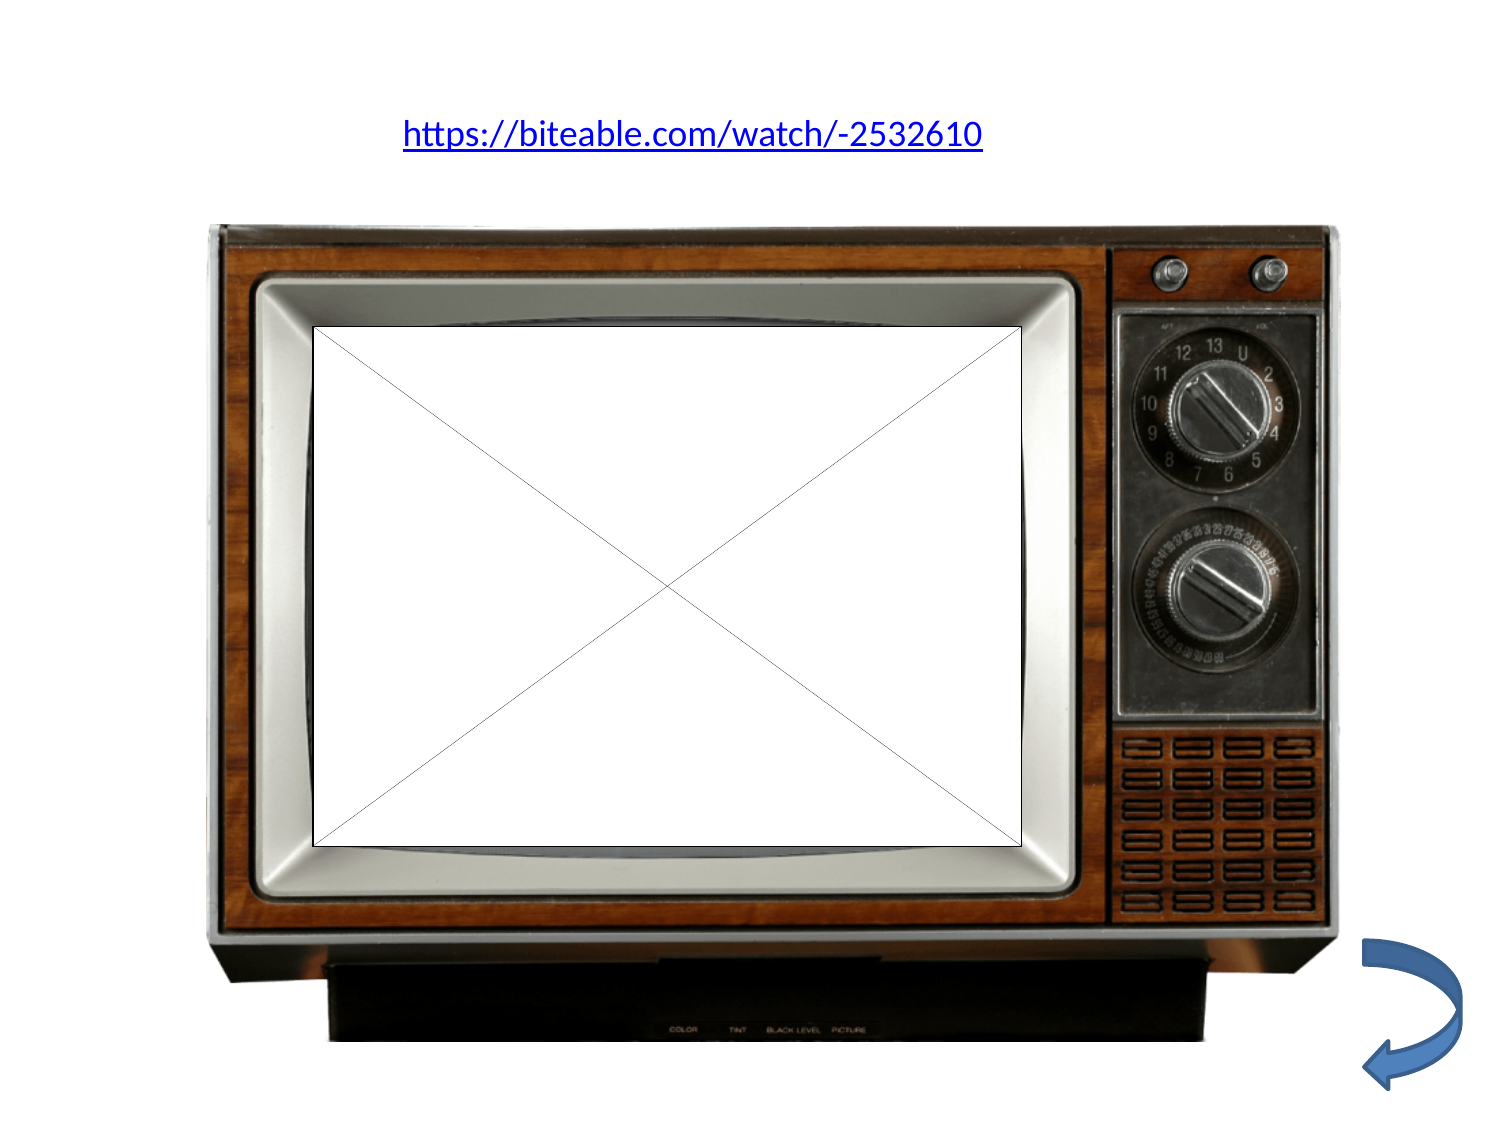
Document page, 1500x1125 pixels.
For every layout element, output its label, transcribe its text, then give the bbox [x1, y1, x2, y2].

text_box https://biteable.com/watch/-2532610 [387, 101, 998, 162]
picture [206, 224, 1341, 1042]
text_box [1362, 938, 1463, 1092]
